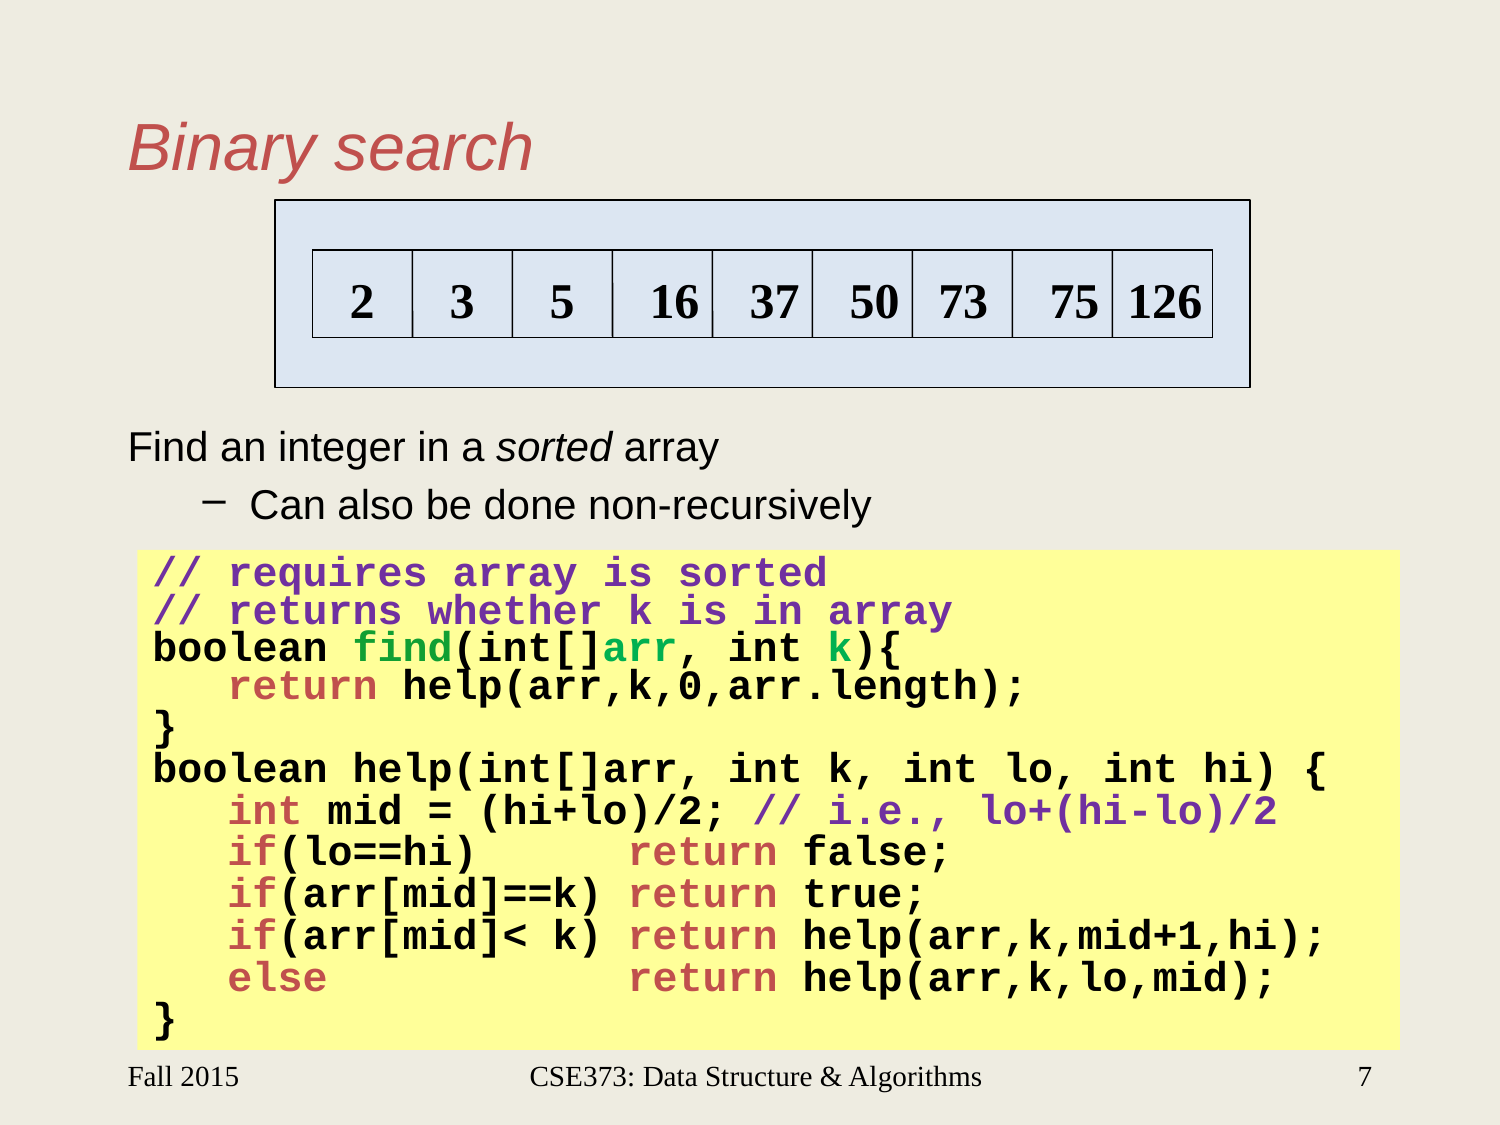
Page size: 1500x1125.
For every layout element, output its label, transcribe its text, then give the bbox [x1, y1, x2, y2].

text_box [274, 199, 1251, 388]
slide_number 7 [1074, 1050, 1388, 1125]
footer CSE373: Data Structure & Algorithms [474, 1050, 1038, 1125]
slide_number Fall 2015 [112, 1049, 426, 1125]
title Binary search [112, 49, 1388, 238]
list Find an integer in a sorted array Can also be done non-recursively [112, 412, 1388, 538]
text_box // requires array is sorted // returns whether k is in array boolean find(int[]arr, int k){ return help(arr,k,0,arr.length); } boolean help(int[]arr, int k, int lo, int hi) { int mid = (hi+lo)/2; // i.e., lo+(hi-lo)/2 if(lo==hi) return false; if(arr[mid]==k) return true; if(arr[mid]< k) return help(arr,k,mid+1,hi); else return help(arr,k,lo,mid); } [137, 549, 1400, 1050]
